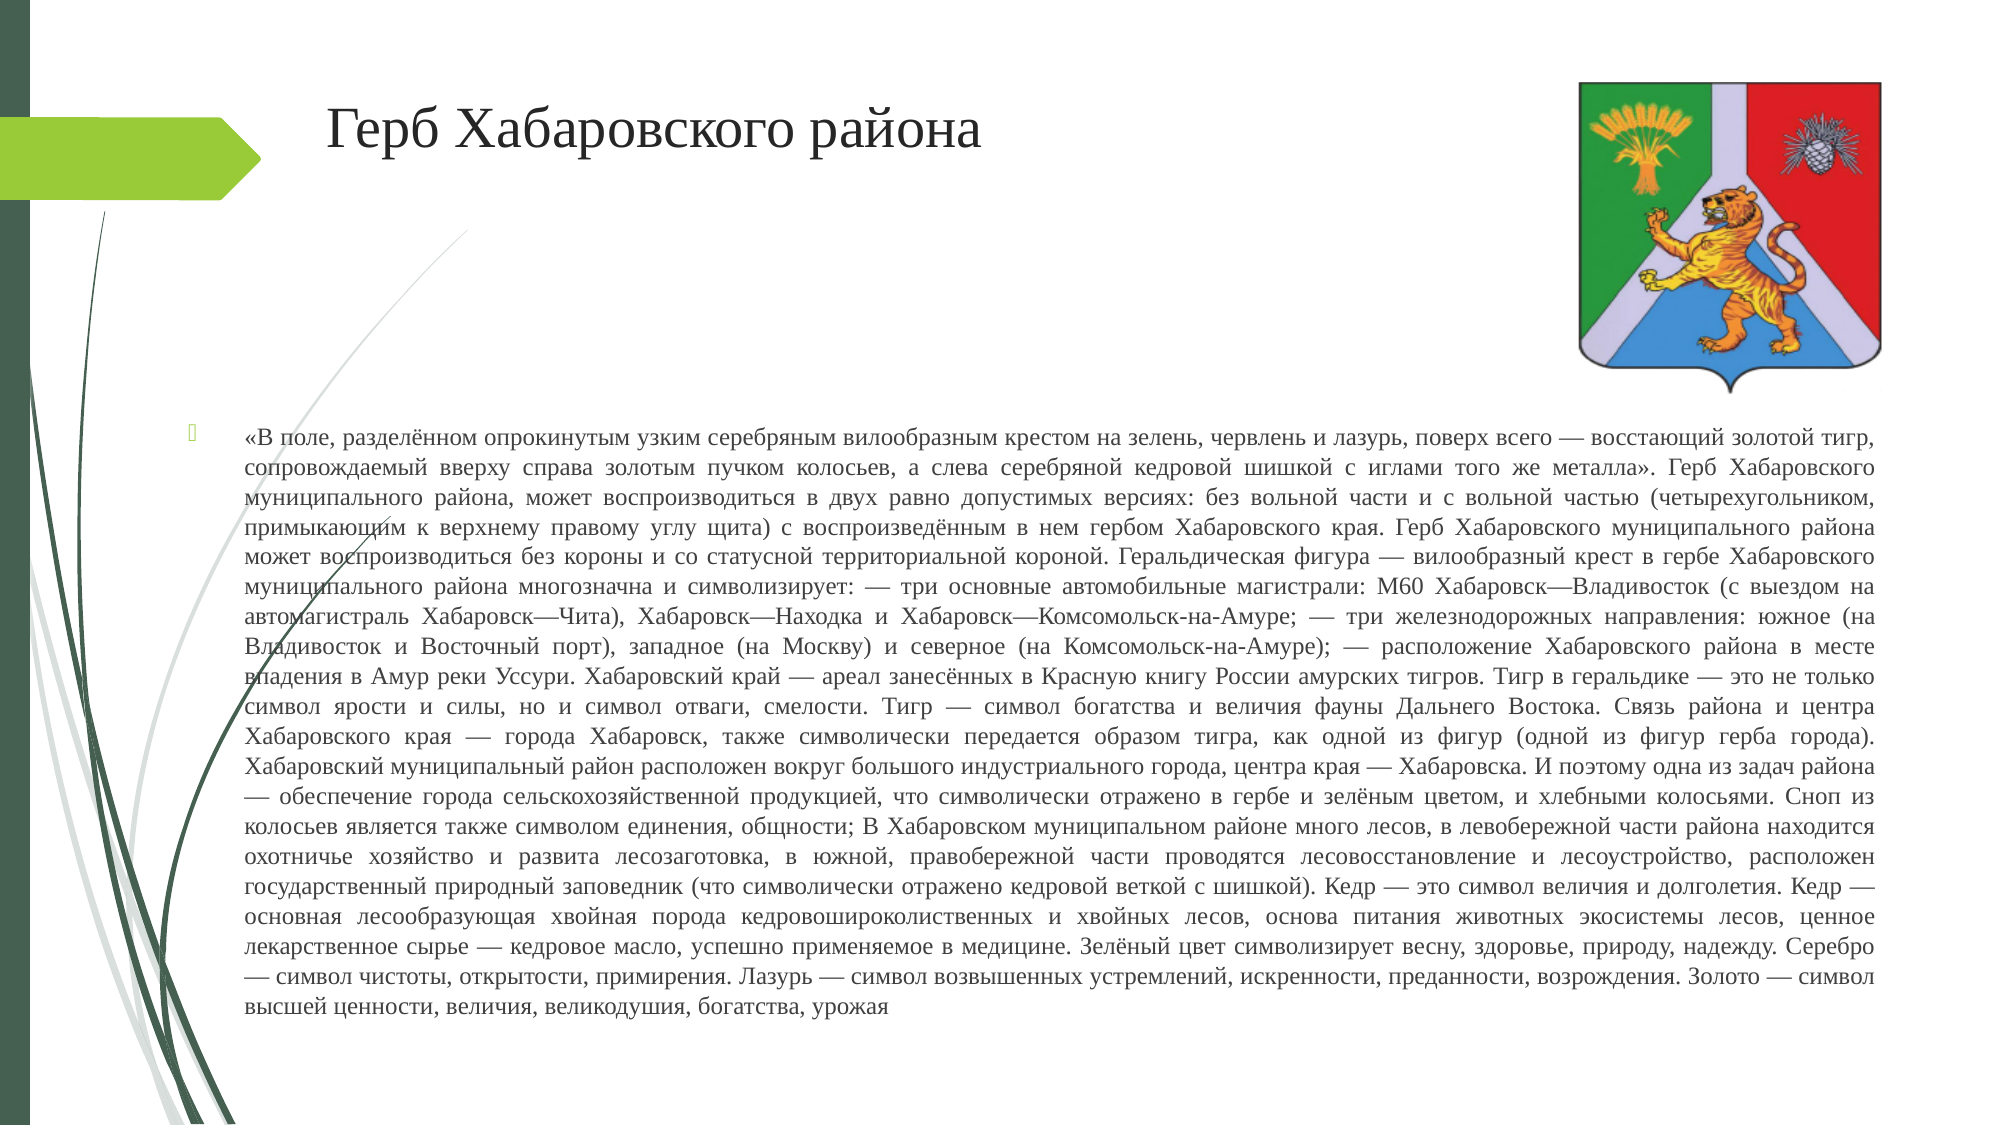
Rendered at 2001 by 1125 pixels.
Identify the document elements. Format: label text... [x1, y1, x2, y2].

list «В поле, разделённом опрокинутым узким серебряным вилообразным крестом на зелень, червлень и лазурь, поверх всего — восстающий золотой тигр, сопровождаемый вверху справа золотым пучком колосьев, а слева серебряной кедровой шишкой с иглами того же металла». Герб Хабаровского муниципального района, может воспроизводиться в двух равно допустимых версиях: без вольной части и с вольной частью (четырехугольником, примыкающим к верхнему правому углу щита) с воспроизведённым в нем гербом Хабаровского края. Герб Хабаровского муниципального района может воспроизводиться без короны и со статусной территориальной короной. Геральдическая фигура — вилообразный крест в гербе Хабаровского муниципального района многозначна и символизирует: — три основные автомобильные магистрали: М60 Хабаровск—Владивосток (с выездом на автомагистраль Хабаровск—Чита), Хабаровск—Находка и Хабаровск—Комсомольск-на-Амуре; — три железнодорожных направления: южное (на Владивосток и Восточный порт), западное (на Москву) и северное (на Комсомольск-на-Амуре); — расположение Хабаровского района в месте впадения в Амур реки Уссури. Хабаровский край — ареал занесённых в Красную книгу России амурских тигров. Тигр в геральдике — это не только символ ярости и силы, но и символ отваги, смелости. Тигр — символ богатства и величия фауны Дальнего Востока. Связь района и центра Хабаровского края — города Хабаровск, также символически передается образом тигра, как одной из фигур (одной из фигур герба города). Хабаровский муниципальный район расположен вокруг большого индустриального города, центра края — Хабаровска. И поэтому одна из задач района — обеспечение города сельскохозяйственной продукцией, что символически отражено в гербе и зелёным цветом, и хлебными колосьями. Сноп из колосьев является также символом единения, общности; В Хабаровском муниципальном районе много лесов, в левобережной части района находится охотничье хозяйство и развита лесозаготовка, в южной, правобережной части проводятся лесовосстановление и лесоустройство, расположен государственный природный заповедник (что символически отражено кедровой веткой с шишкой). Кедр — это символ величия и долголетия. Кедр — основная лесообразующая хвойная порода кедровошироколиственных и хвойных лесов, основа питания животных экосистемы лесов, ценное лекарственное сырье — кедровое масло, успешно применяемое в медицине. Зелёный цвет символизирует весну, здоровье, природу, надежду. Серебро — символ чистоты, открытости, примирения. Лазурь — символ возвышенных устремлений, искренности, преданности, возрождения. Золото — символ высшей ценности, величия, великодушия, богатства, урожая [173, 412, 1893, 949]
picture [1575, 81, 1888, 399]
title Герб Хабаровского района [310, 81, 1573, 292]
